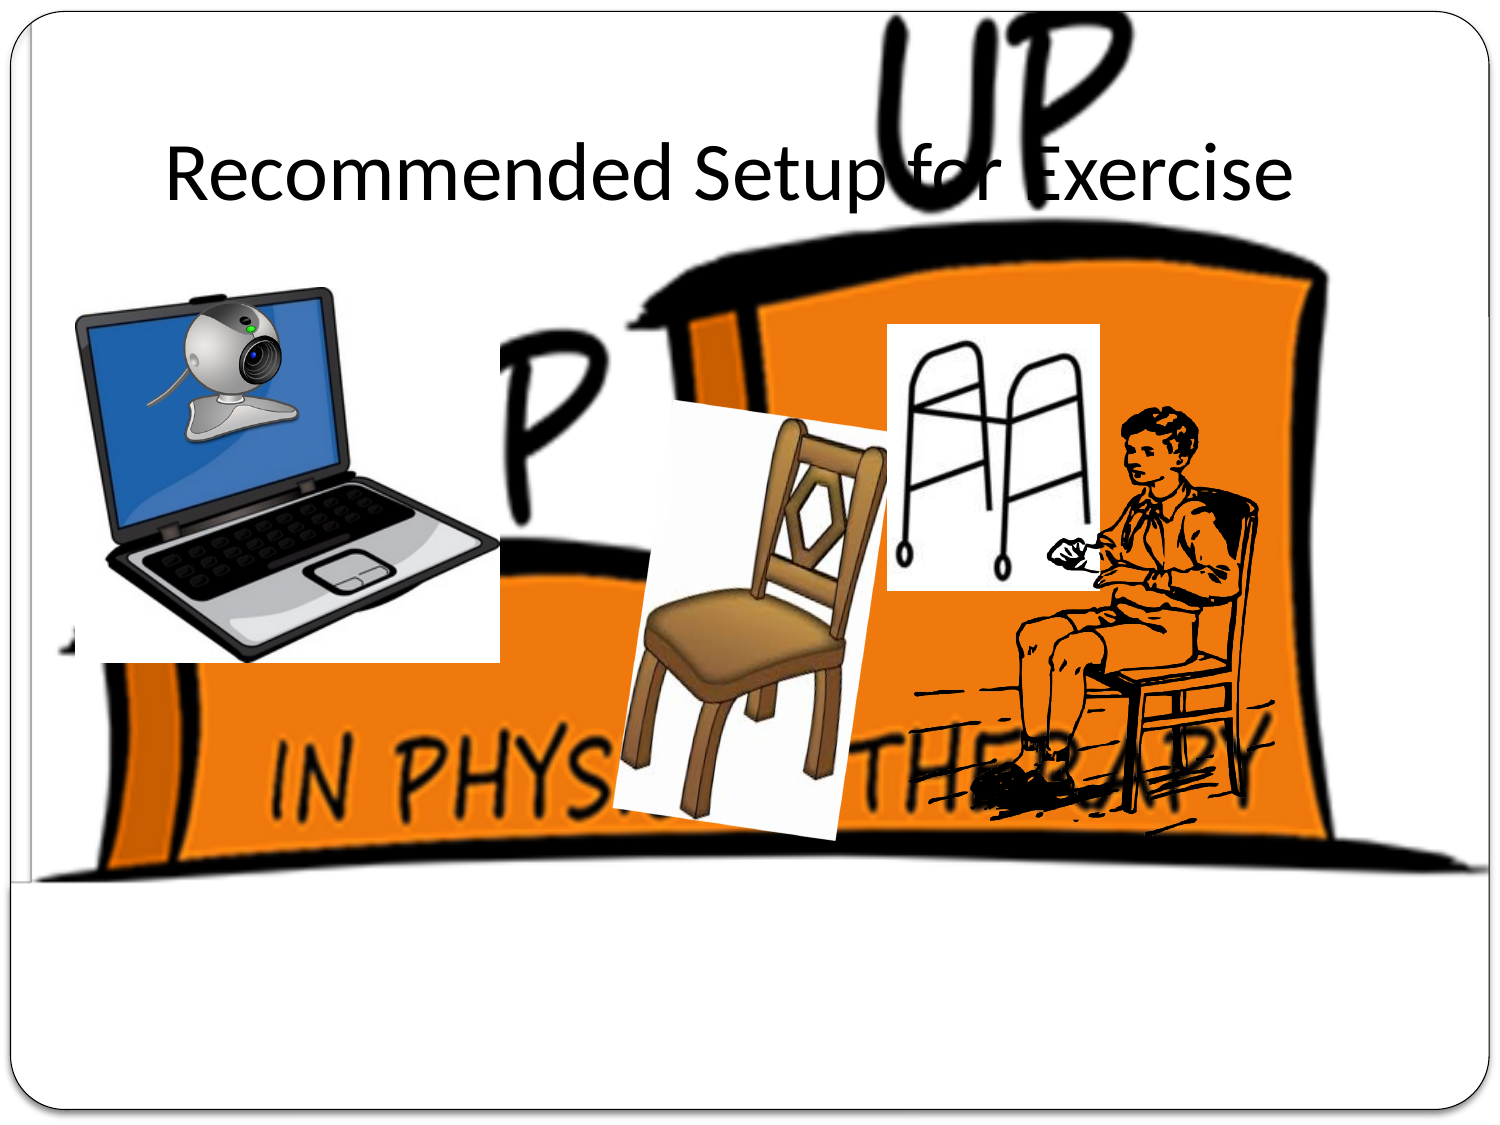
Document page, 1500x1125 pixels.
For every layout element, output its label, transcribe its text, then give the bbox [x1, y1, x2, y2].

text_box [74, 287, 501, 663]
picture [12, 12, 1488, 1108]
title Recommended Setup for Exercise [150, 45, 1425, 233]
text_box [25, 0, 76, 27]
